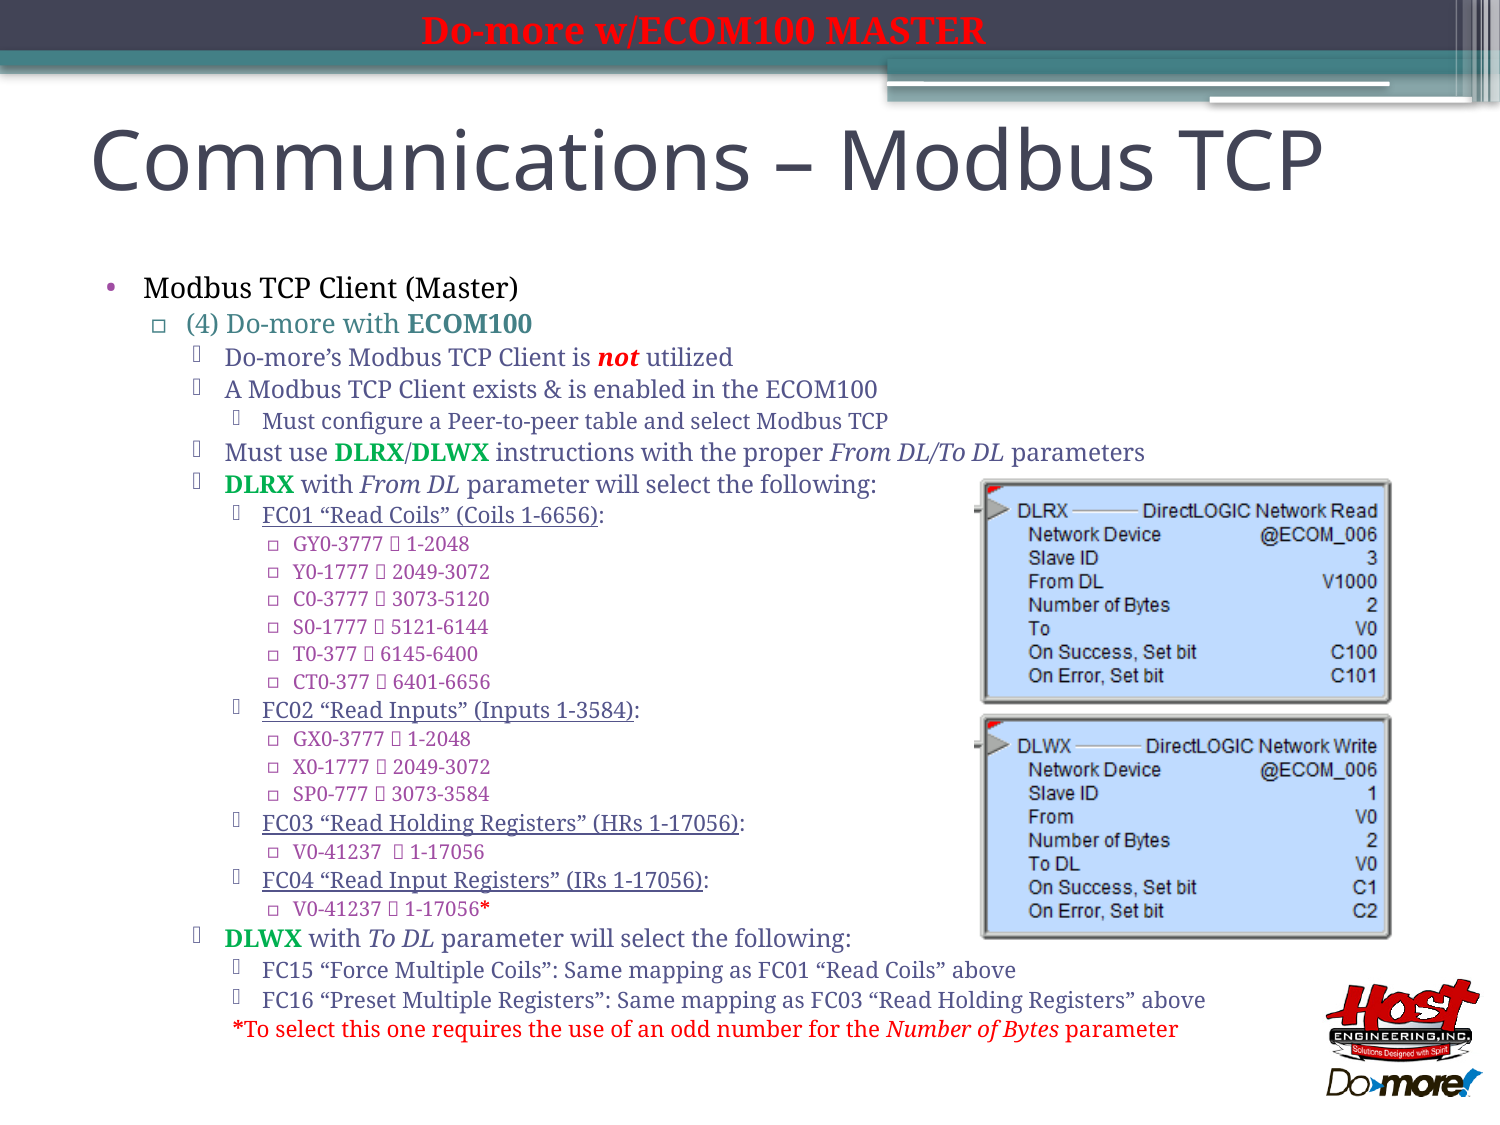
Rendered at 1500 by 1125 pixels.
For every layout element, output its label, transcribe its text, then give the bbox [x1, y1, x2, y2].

text_box Do-more w/ECOM100 MASTER [360, 0, 1047, 60]
picture [1321, 975, 1484, 1100]
list Modbus TCP Client (Master) (4) Do-more with ECOM100 Do-more’s Modbus TCP Client is not utilized A Modbus TCP Client exists & is enabled in the ECOM100 Must configure a Peer-to-peer table and select Modbus TCP Must use DLRX/DLWX instructions with the proper From DL/To DL parameters DLRX with From DL parameter will select the following: FC01 “Read Coils” (Coils 1-6656): GY0-3777  1-2048 Y0-1777  2049-3072 C0-3777  3073-5120 S0-1777  5121-6144 T0-377  6145-6400 CT0-377  6401-6656 FC02 “Read Inputs” (Inputs 1-3584): GX0-3777  1-2048 X0-1777  2049-3072 SP0-777  3073-3584 FC03 “Read Holding Registers” (HRs 1-17056): V0-41237  1-17056 FC04 “Read Input Registers” (IRs 1-17056): V0-41237  1-17056* DLWX with To DL parameter will select the following: FC15 “Force Multiple Coils”: Same mapping as FC01 “Read Coils” above FC16 “Preset Multiple Registers”: Same mapping as FC03 “Read Holding Registers” above *To select this one requires the use of an odd number for the Number of Bytes parameter [75, 262, 1425, 1064]
title Communications – Modbus TCP [75, 99, 1425, 262]
picture [974, 474, 1404, 943]
